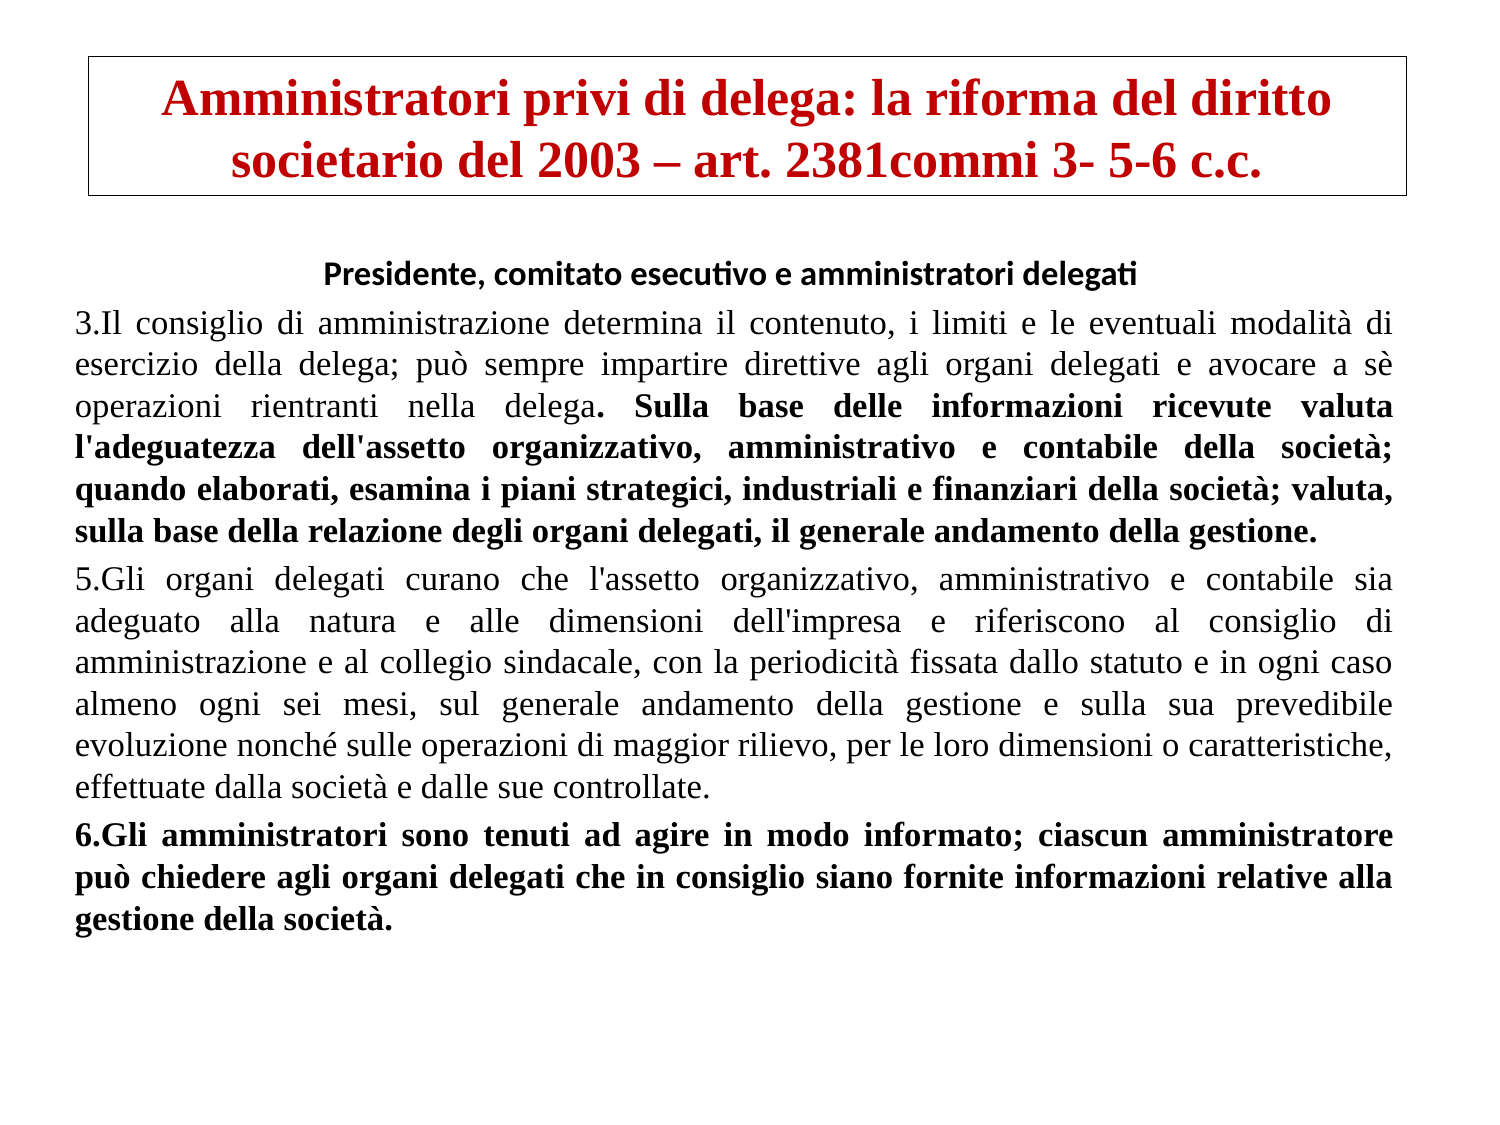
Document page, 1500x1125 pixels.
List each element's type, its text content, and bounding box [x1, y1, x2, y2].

list Presidente, comitato esecutivo e amministratori delegati 3.Il consiglio di amministrazione determina il contenuto, i limiti e le eventuali modalità di esercizio della delega; può sempre impartire direttive agli organi delegati e avocare a sè operazioni rientranti nella delega. Sulla base delle informazioni ricevute valuta l'adeguatezza dell'assetto organizzativo, amministrativo e contabile della società; quando elaborati, esamina i piani strategici, industriali e finanziari della società; valuta, sulla base della relazione degli organi delegati, il generale andamento della gestione. 5.Gli organi delegati curano che l'assetto organizzativo, amministrativo e contabile sia adeguato alla natura e alle dimensioni dell'impresa e riferiscono al consiglio di amministrazione e al collegio sindacale, con la periodicità fissata dallo statuto e in ogni caso almeno ogni sei mesi, sul generale andamento della gestione e sulla sua prevedibile evoluzione nonché sulle operazioni di maggior rilievo, per le loro dimensioni o caratteristiche, effettuate dalla società e dalle sue controllate. 6.Gli amministratori sono tenuti ad agire in modo informato; ciascun amministratore può chiedere agli organi delegati che in consiglio siano fornite informazioni relative alla gestione della società. [59, 243, 1410, 986]
text_box Amministratori privi di delega: la riforma del diritto societario del 2003 – art. 2381commi 3- 5-6 c.c. [88, 56, 1407, 196]
